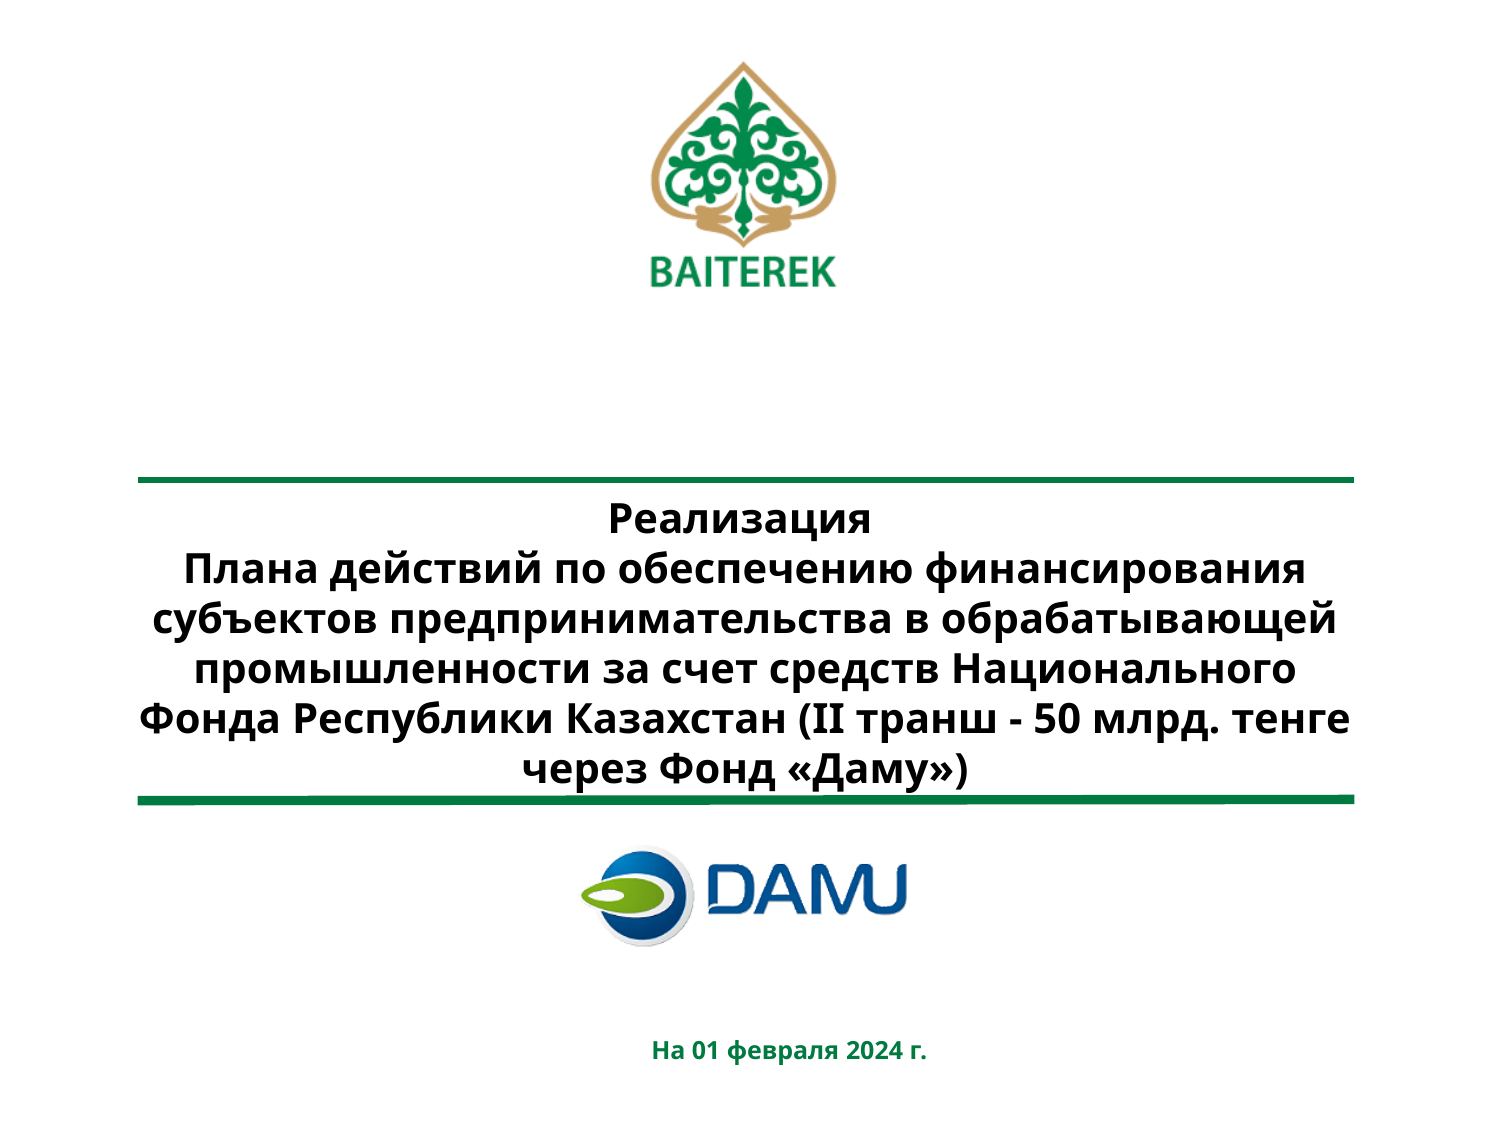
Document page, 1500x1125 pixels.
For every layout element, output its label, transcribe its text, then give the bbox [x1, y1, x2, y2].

picture [631, 54, 854, 304]
text_box На 01 февраля 2024 г. [629, 1027, 950, 1074]
text_box Реализация Плана действий по обеспечению финансирования субъектов предпринимательства в обрабатывающей промышленности за счет средств Национального Фонда Республики Казахстан (ІІ транш - 50 млрд. тенге через Фонд «Даму») [111, 484, 1380, 800]
picture [577, 845, 908, 948]
